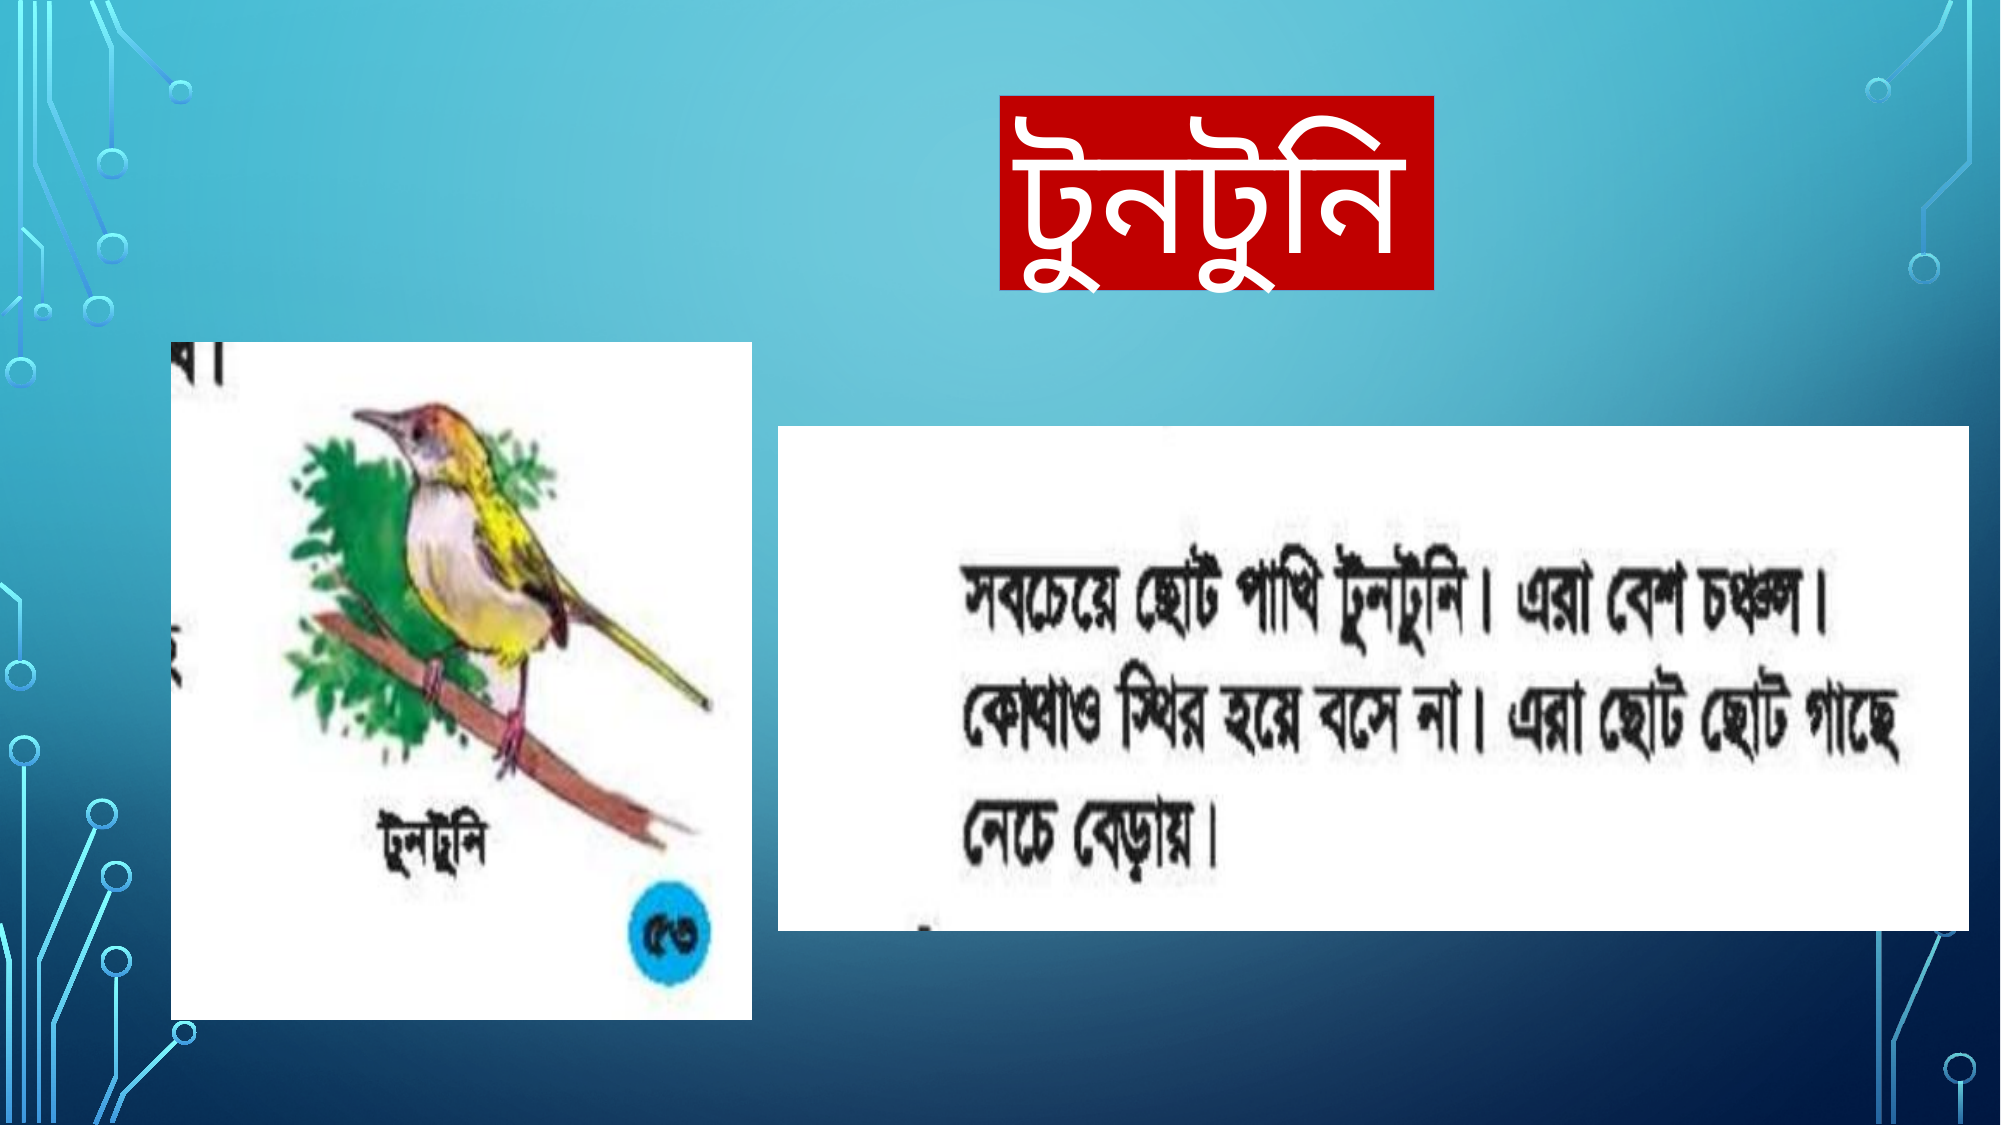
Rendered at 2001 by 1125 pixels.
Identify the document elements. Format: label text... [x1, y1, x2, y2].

text_box টুনটুনি [999, 95, 1435, 291]
picture [778, 425, 1969, 931]
picture [170, 342, 753, 1020]
